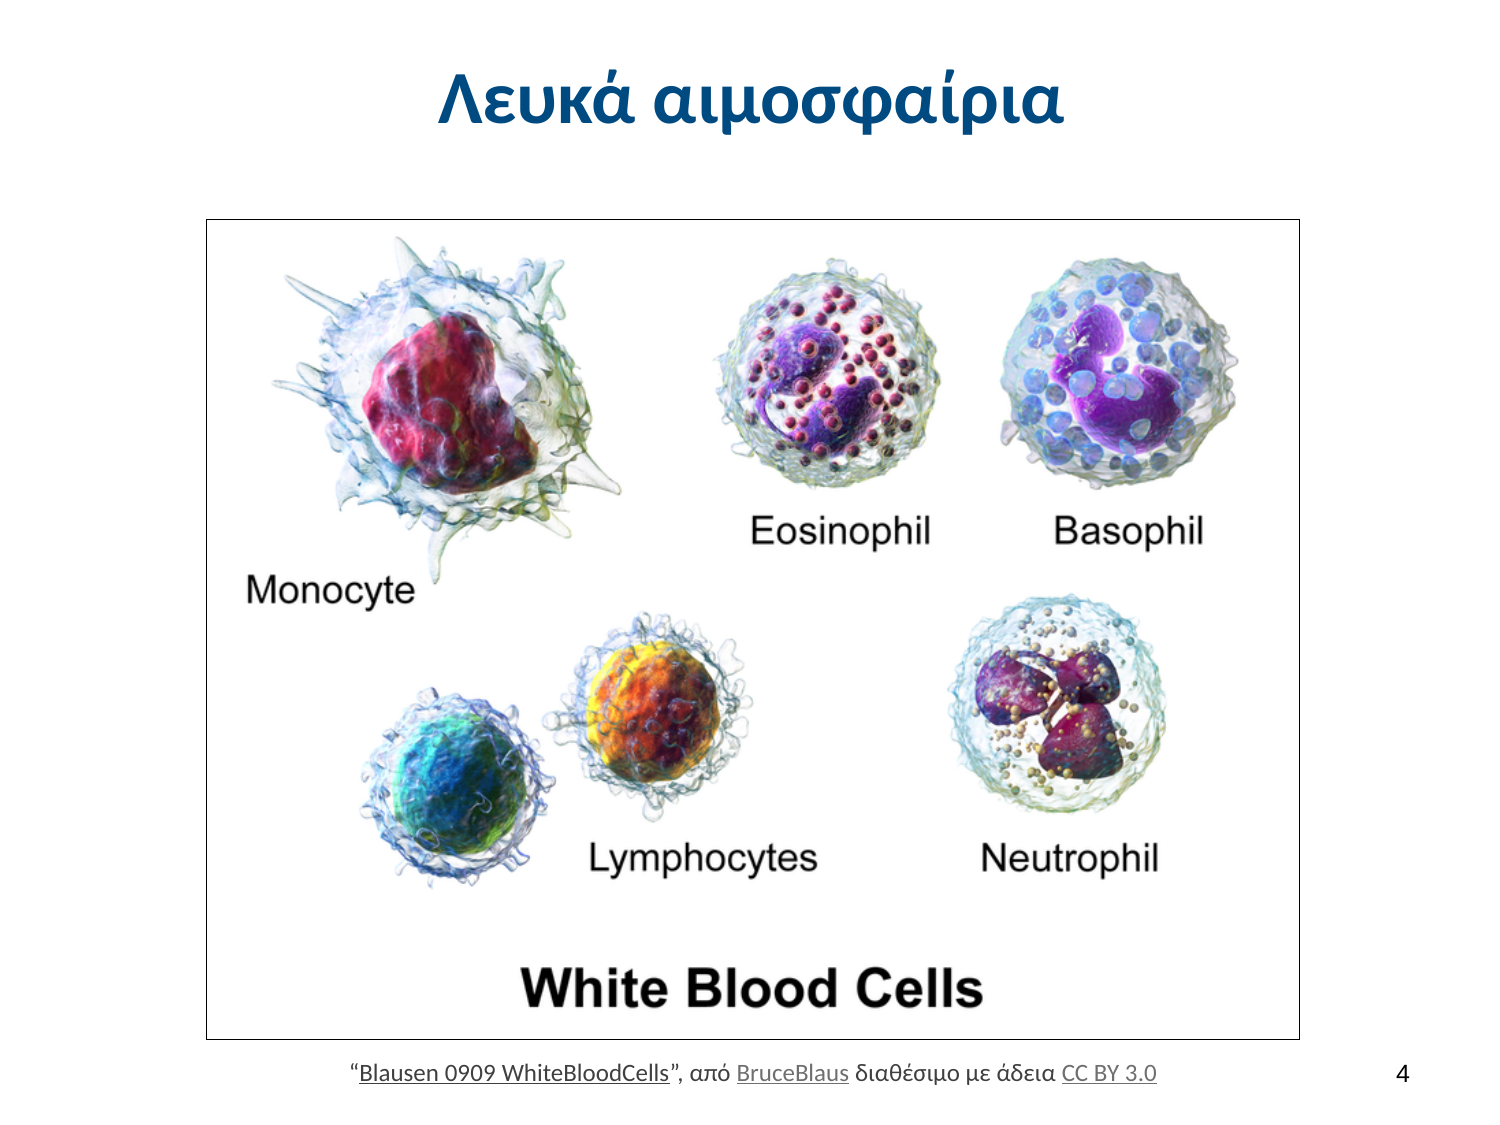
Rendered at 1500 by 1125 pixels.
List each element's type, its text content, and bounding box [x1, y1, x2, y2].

title Λευκά αιμοσφαίρια [76, 19, 1427, 169]
slide_number 3 [1074, 1042, 1425, 1103]
picture [206, 219, 1300, 1040]
text_box “Blausen 0909 WhiteBloodCells”, από BruceBlaus διαθέσιμο με άδεια CC BY 3.0 [206, 1048, 1300, 1094]
